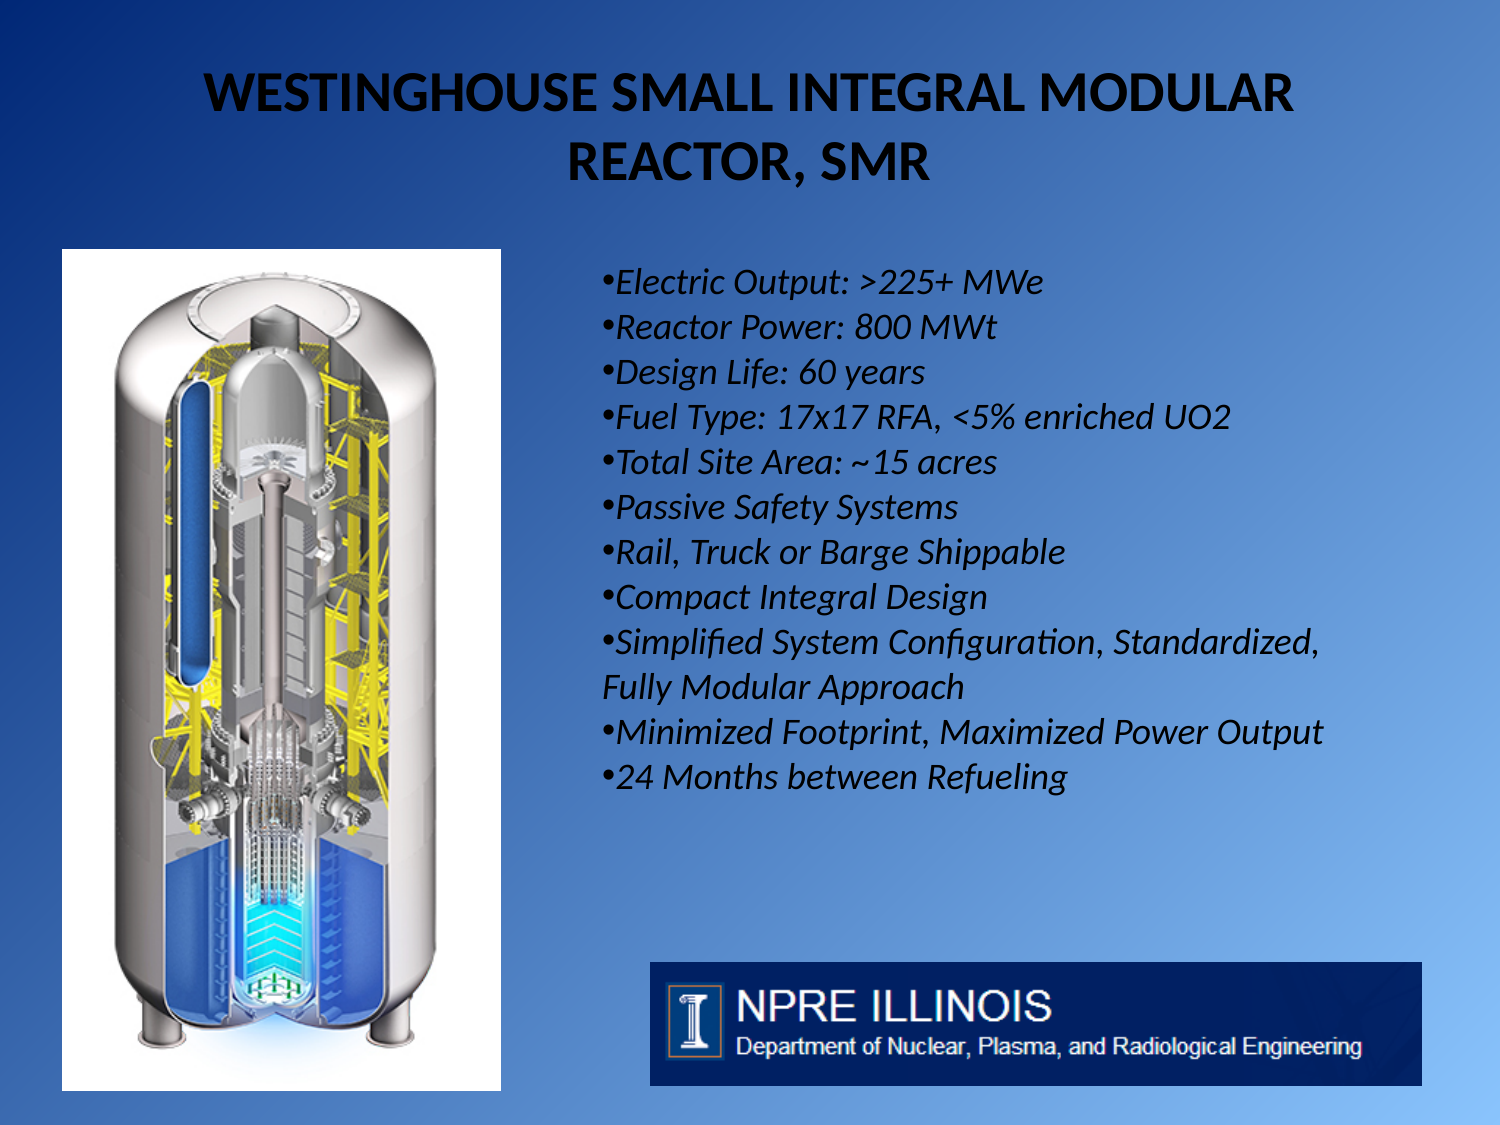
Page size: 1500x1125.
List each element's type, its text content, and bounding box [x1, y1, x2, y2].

picture [650, 962, 1422, 1086]
title WESTINGHOUSE SMALL INTEGRAL MODULAR REACTOR, SMR [75, 45, 1425, 200]
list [62, 249, 501, 1091]
text_box Electric Output: >225+ MWe Reactor Power: 800 MWt Design Life: 60 years Fuel Type: 17x17 RFA, <5% enriched UO2 Total Site Area: ~15 acres Passive Safety Systems Rail, Truck or Barge Shippable Compact Integral Design Simplified System Configuration, Standardized, Fully Modular Approach Minimized Footprint, Maximized Power Output 24 Months between Refueling [587, 249, 1400, 805]
slide_number 38 [1074, 1042, 1425, 1103]
